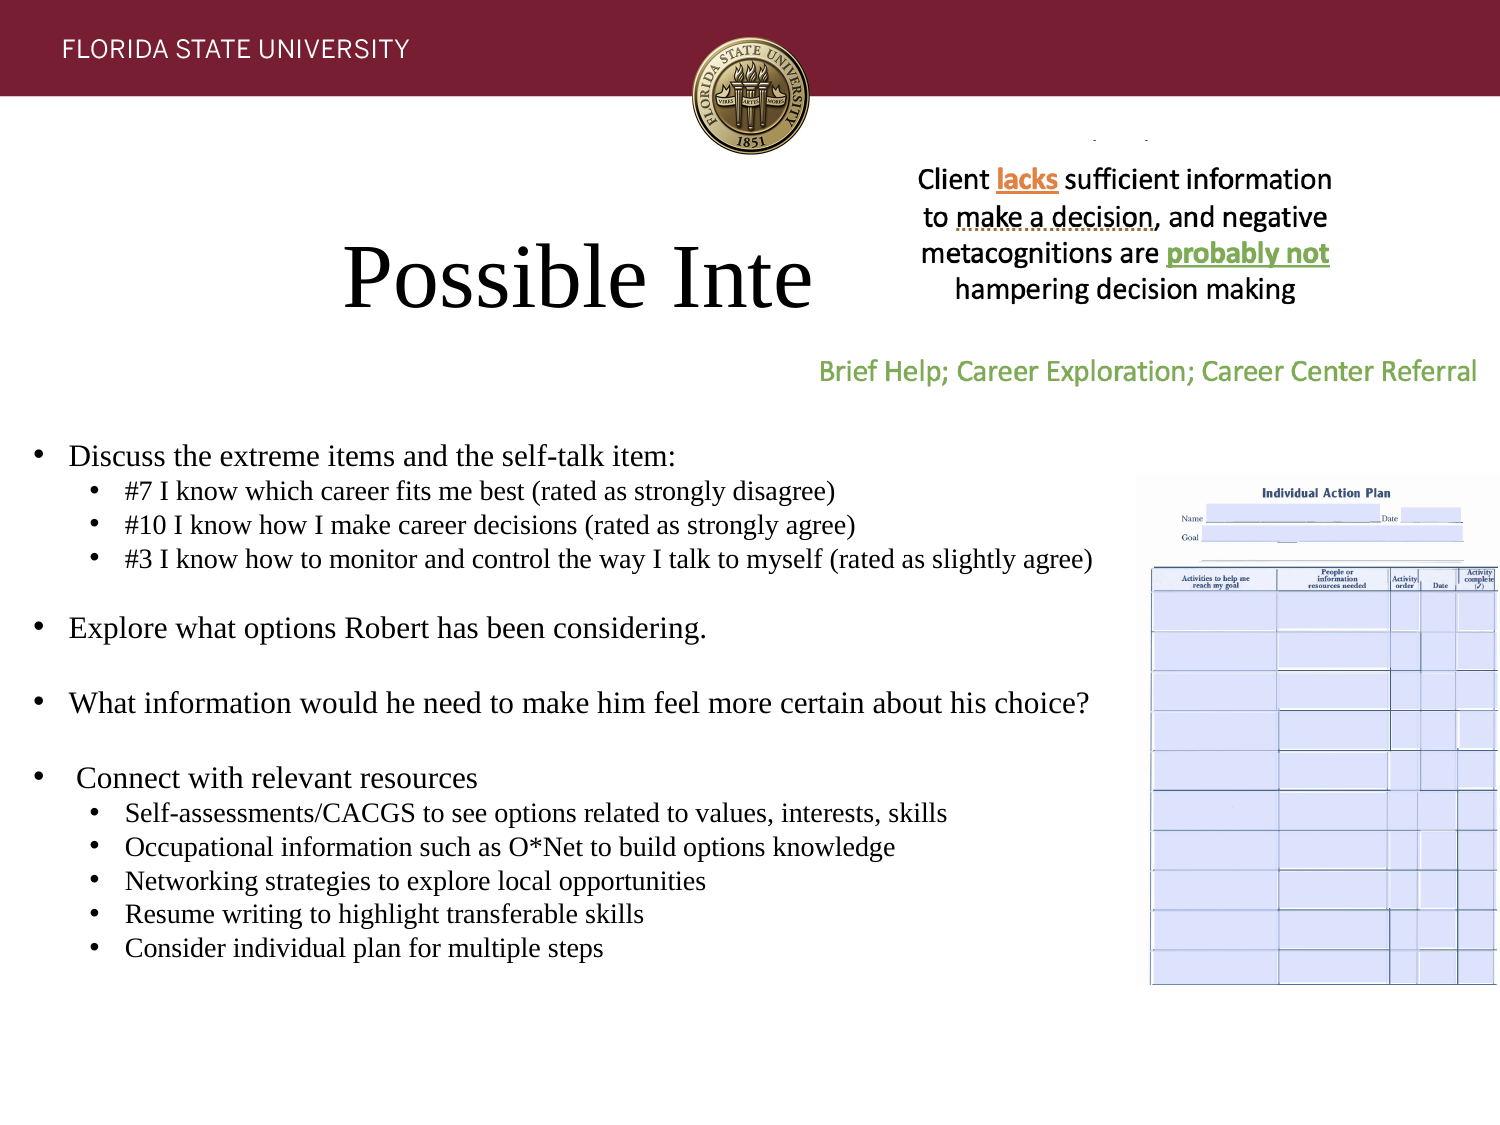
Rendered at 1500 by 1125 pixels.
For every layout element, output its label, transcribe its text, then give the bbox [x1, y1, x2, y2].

picture [0, 0, 1500, 1125]
title Possible Interventions [75, 191, 805, 351]
text_box Discuss the extreme items and the self-talk item: #7 I know which career fits me best (rated as strongly disagree) #10 I know how I make career decisions (rated as strongly agree) #3 I know how to monitor and control the way I talk to myself (rated as slightly agree) Explore what options Robert has been considering. What information would he need to make him feel more certain about his choice? Connect with relevant resources Self-assessments/CACGS to see options related to values, interests, skills Occupational information such as O*Net to build options knowledge Networking strategies to explore local opportunities Resume writing to highlight transferable skills Consider individual plan for multiple steps [18, 427, 1120, 1005]
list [810, 140, 1482, 408]
